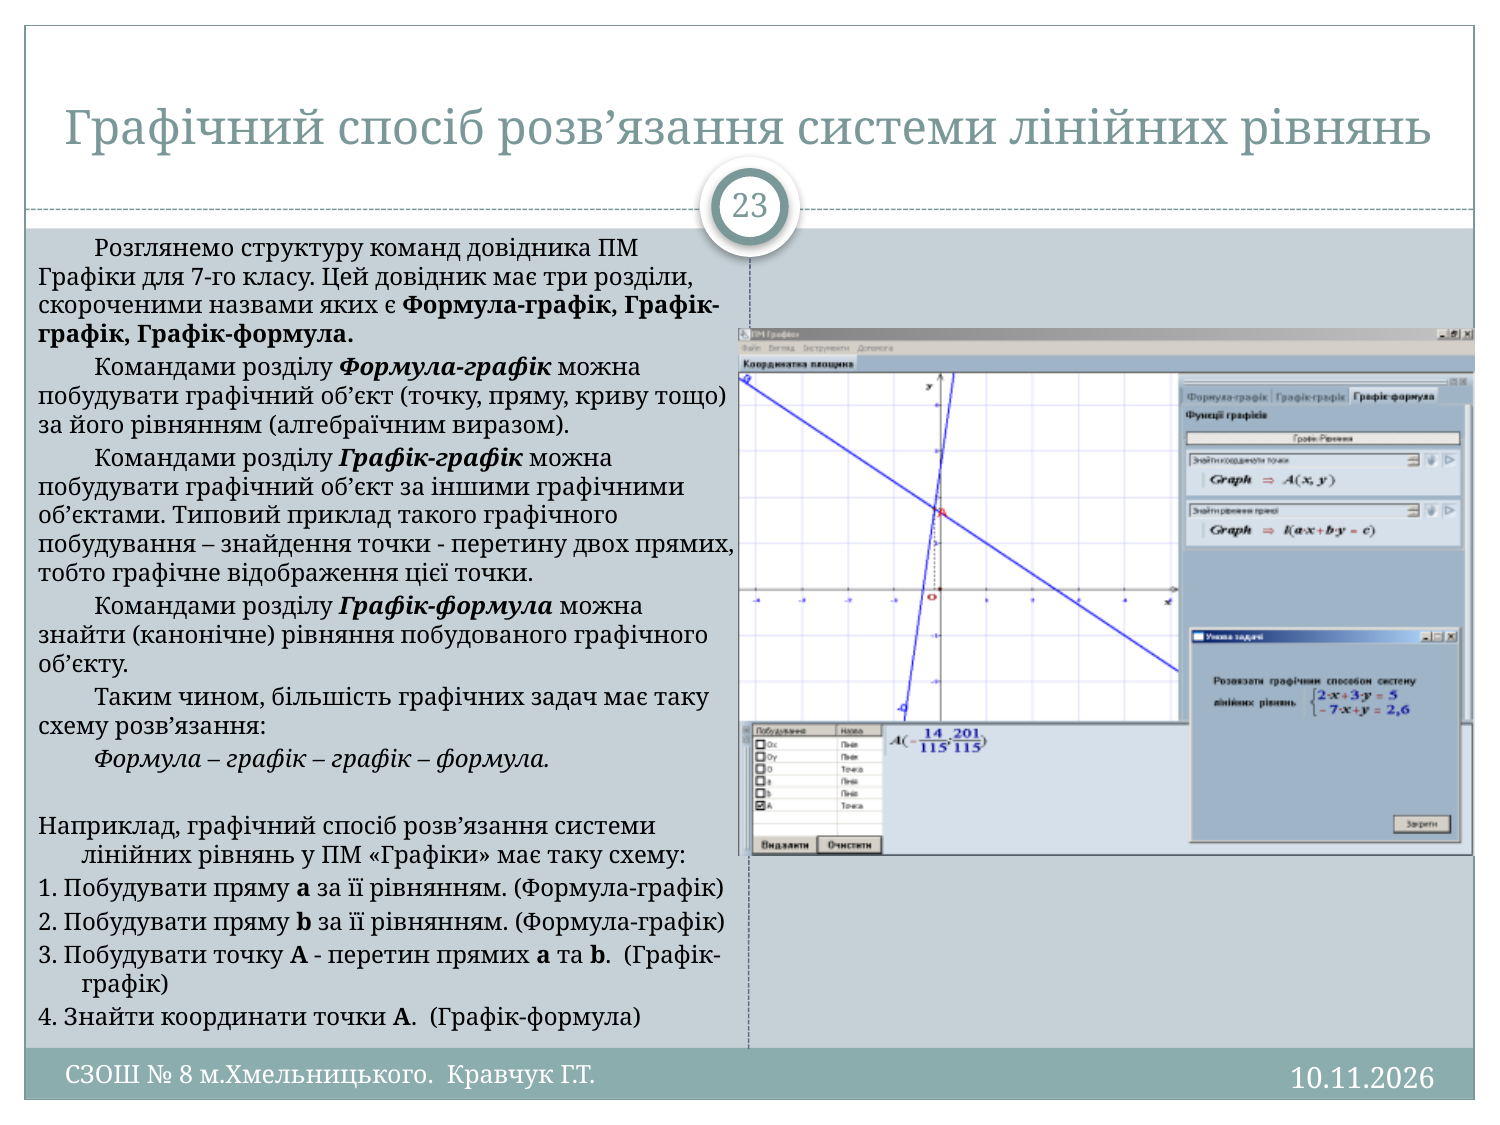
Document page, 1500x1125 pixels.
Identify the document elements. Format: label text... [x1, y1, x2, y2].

slide_number 23 [712, 170, 788, 243]
footer СЗОШ № 8 м.Хмельницького. Кравчук Г.Т. [50, 1051, 638, 1112]
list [737, 327, 1475, 856]
list Розглянемо структуру команд довідника ПМ Графіки для 7-го класу. Цей довідник має три розділи, скороченими назвами яких є Формула-графік, Графік-графік, Графік-формула. Командами розділу Формула-графік можна побудувати графічний об’єкт (точку, пряму, криву тощо) за його рівнянням (алгебраїчним виразом). Командами розділу Графік-графік можна побудувати графічний об’єкт за іншими графічними об’єктами. Типовий приклад такого графічного побудування – знайдення точки - перетину двох прямих, тобто графічне відображення цієї точки. Командами розділу Графік-формула можна знайти (канонічне) рівняння побудованого графічного об’єкту. Таким чином, більшість графічних задач має таку схему розв’язання: Формула – графік – графік – формула. Наприклад, графічний спосіб розв’язання системи лінійних рівнянь у ПМ «Графіки» має таку схему: 1. Побудувати пряму a за її рівнянням. (Формула-графік) 2. Побудувати пряму b за її рівнянням. (Формула-графік) 3. Побудувати точку А - перетин прямих a та b. (Графік-графік) 4. Знайти координати точки А. (Графік-формула) [23, 224, 750, 1043]
title Графічний спосіб розв’язання системи лінійних рівнянь [49, 37, 1450, 162]
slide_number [950, 1051, 1450, 1112]
